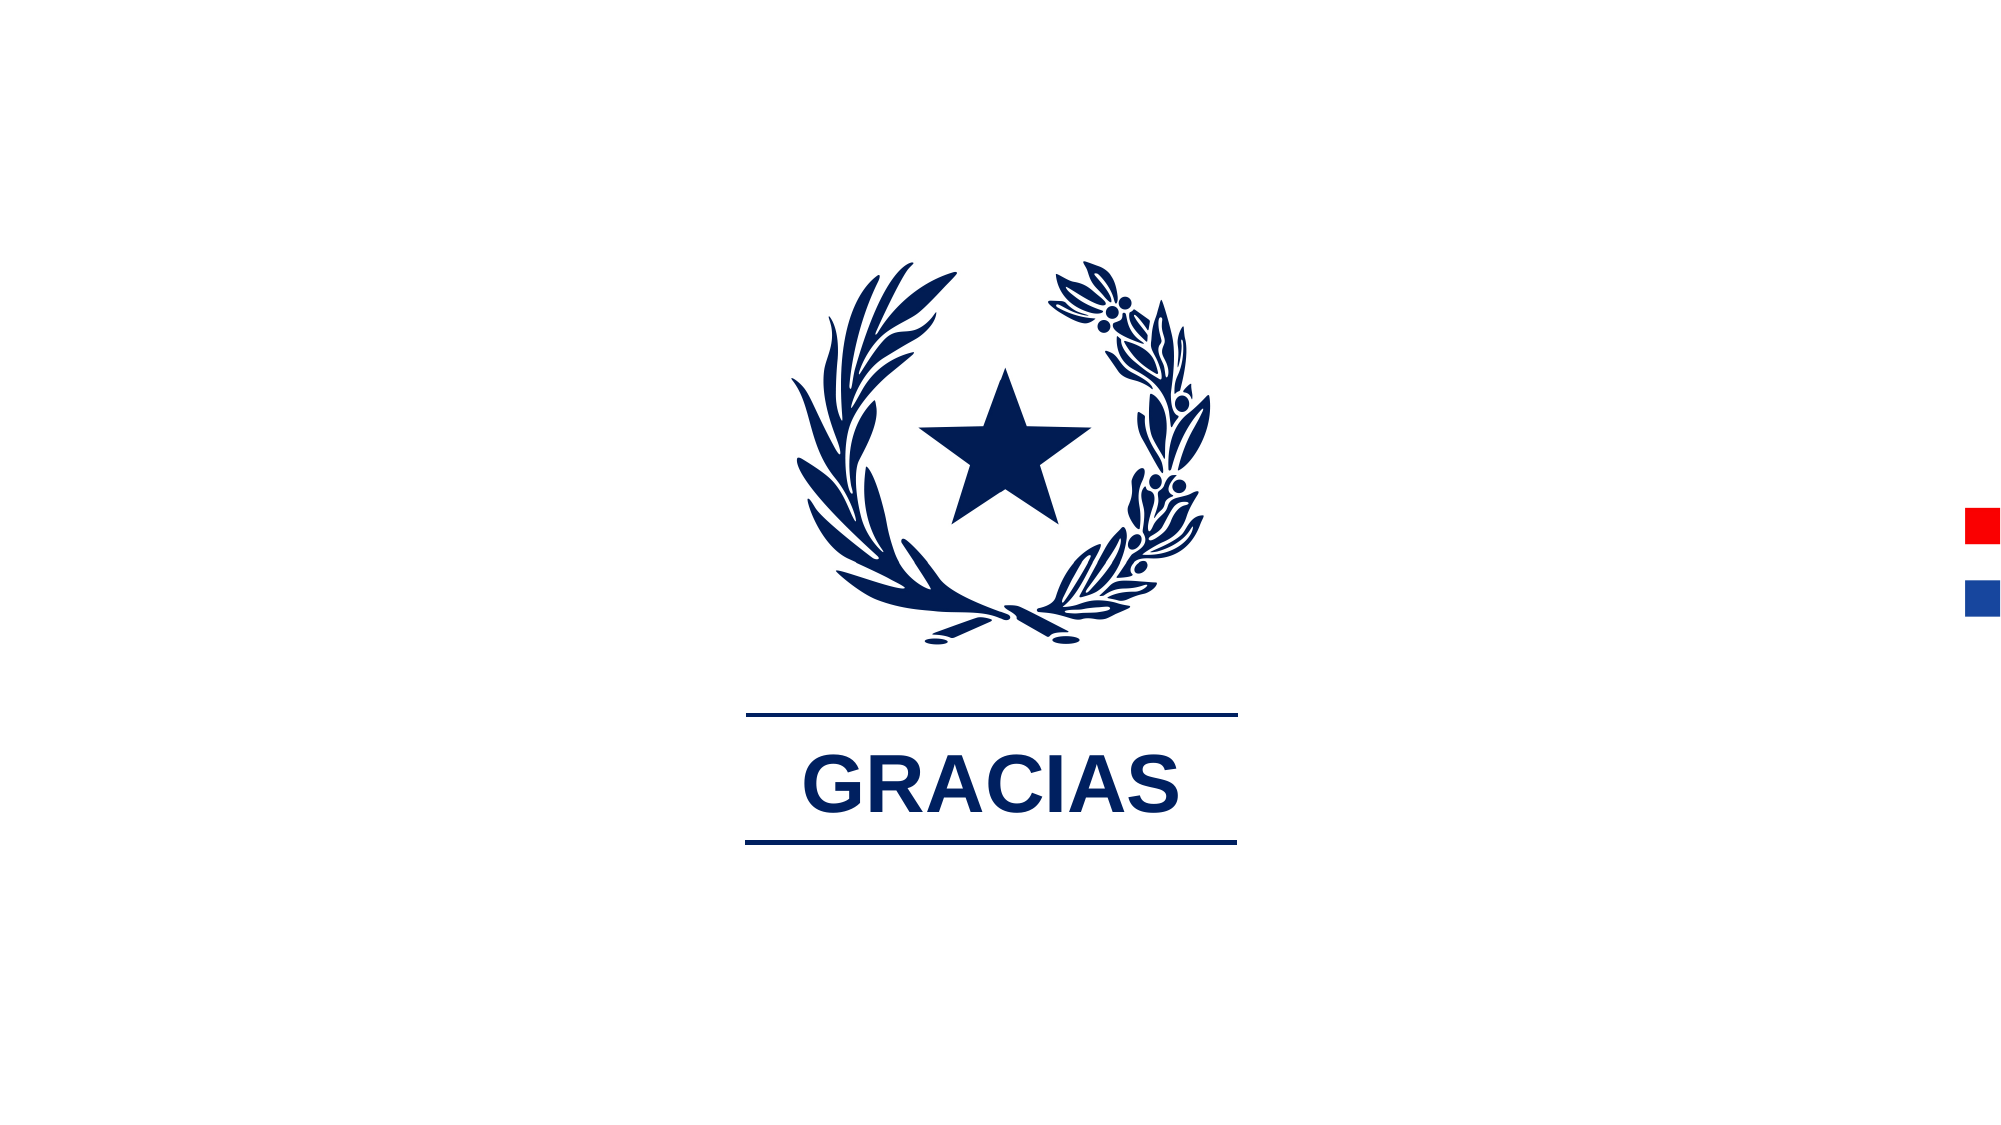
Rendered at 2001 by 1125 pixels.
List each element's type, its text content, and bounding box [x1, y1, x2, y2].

picture [0, 0, 2001, 1125]
subtitle GRACIAS [242, 734, 1743, 839]
